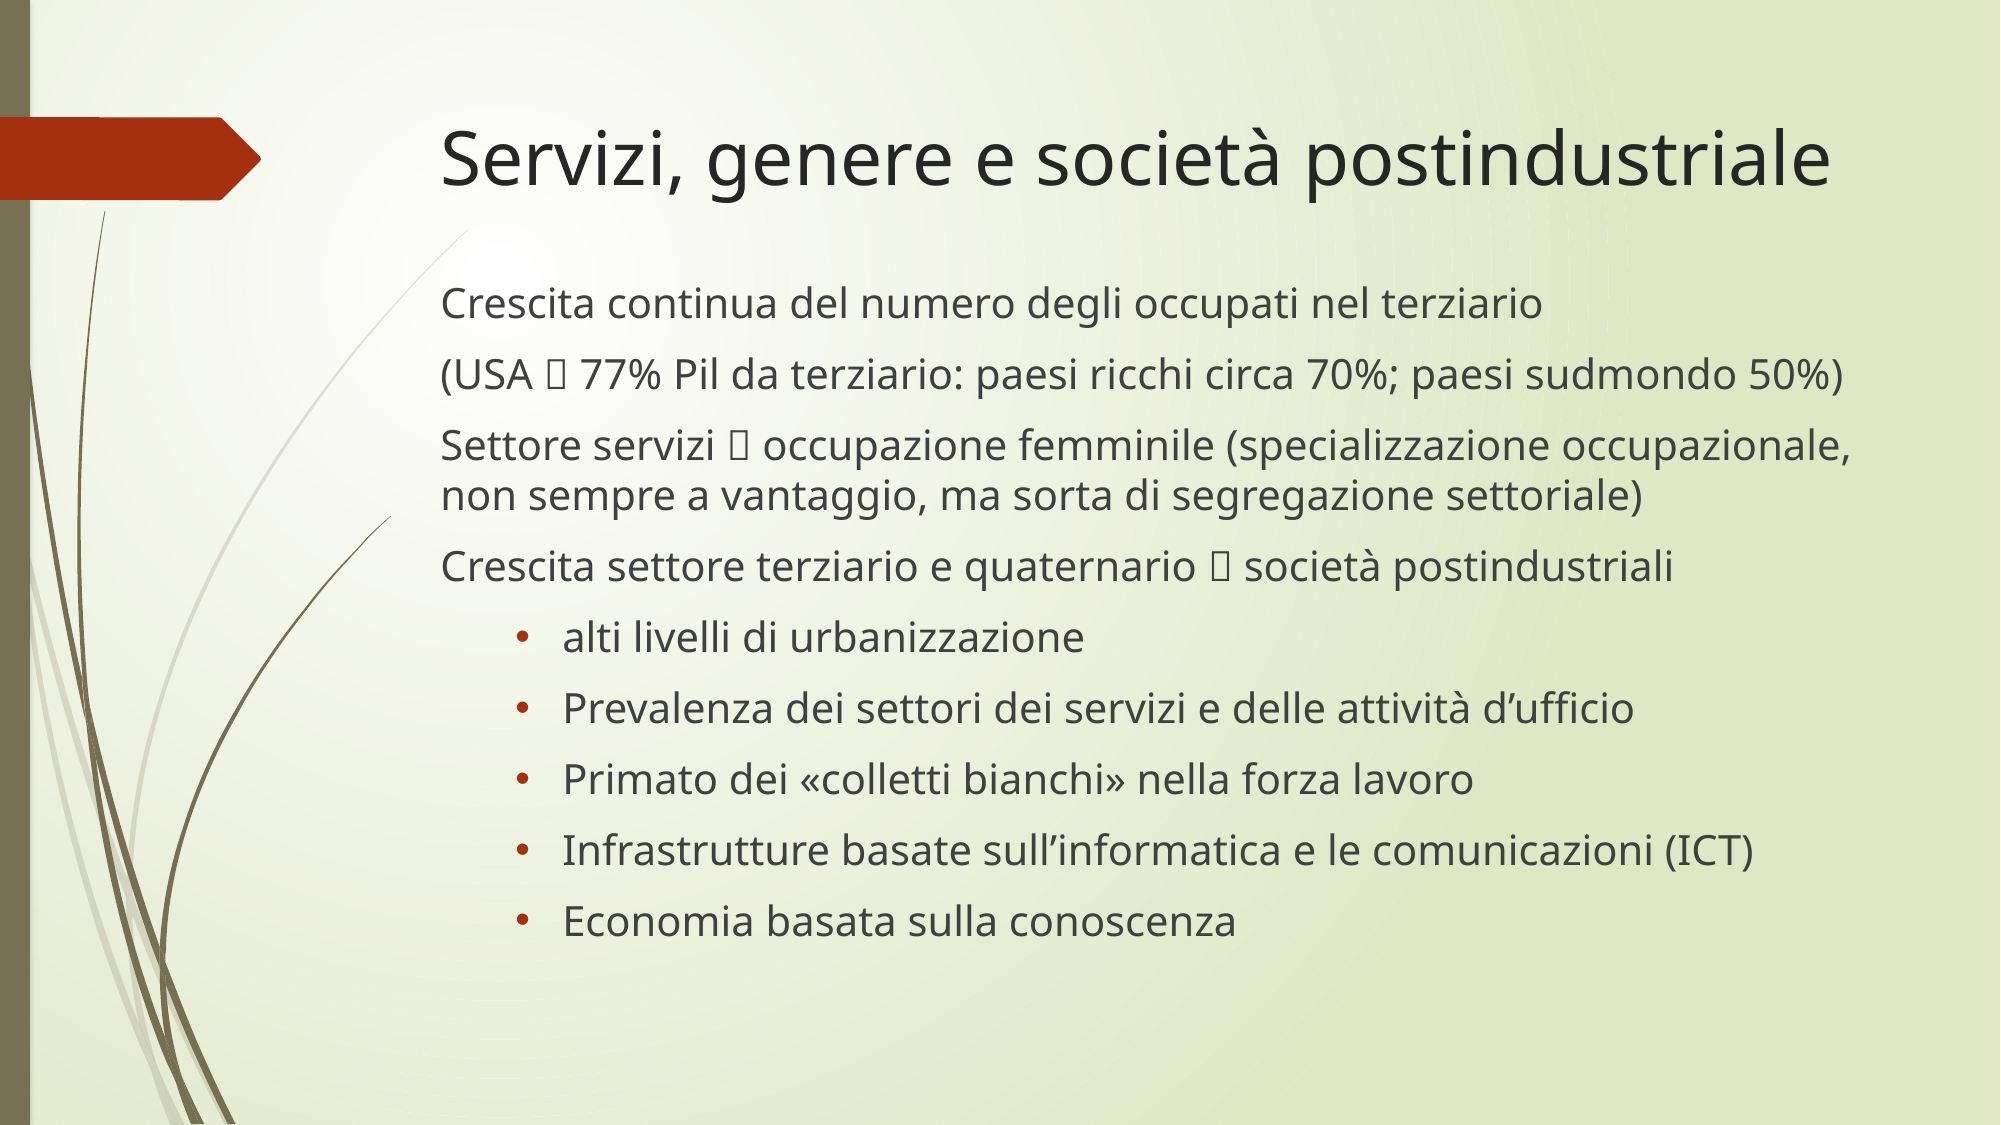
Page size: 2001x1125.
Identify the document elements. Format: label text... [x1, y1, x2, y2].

title Servizi, genere e società postindustriale [425, 102, 1888, 269]
list Crescita continua del numero degli occupati nel terziario (USA  77% Pil da terziario: paesi ricchi circa 70%; paesi sudmondo 50%) Settore servizi  occupazione femminile (specializzazione occupazionale, non sempre a vantaggio, ma sorta di segregazione settoriale) Crescita settore terziario e quaternario  società postindustriali alti livelli di urbanizzazione Prevalenza dei settori dei servizi e delle attività d’ufficio Primato dei «colletti bianchi» nella forza lavoro Infrastrutture basate sull’informatica e le comunicazioni (ICT) Economia basata sulla conoscenza [425, 269, 1911, 1037]
